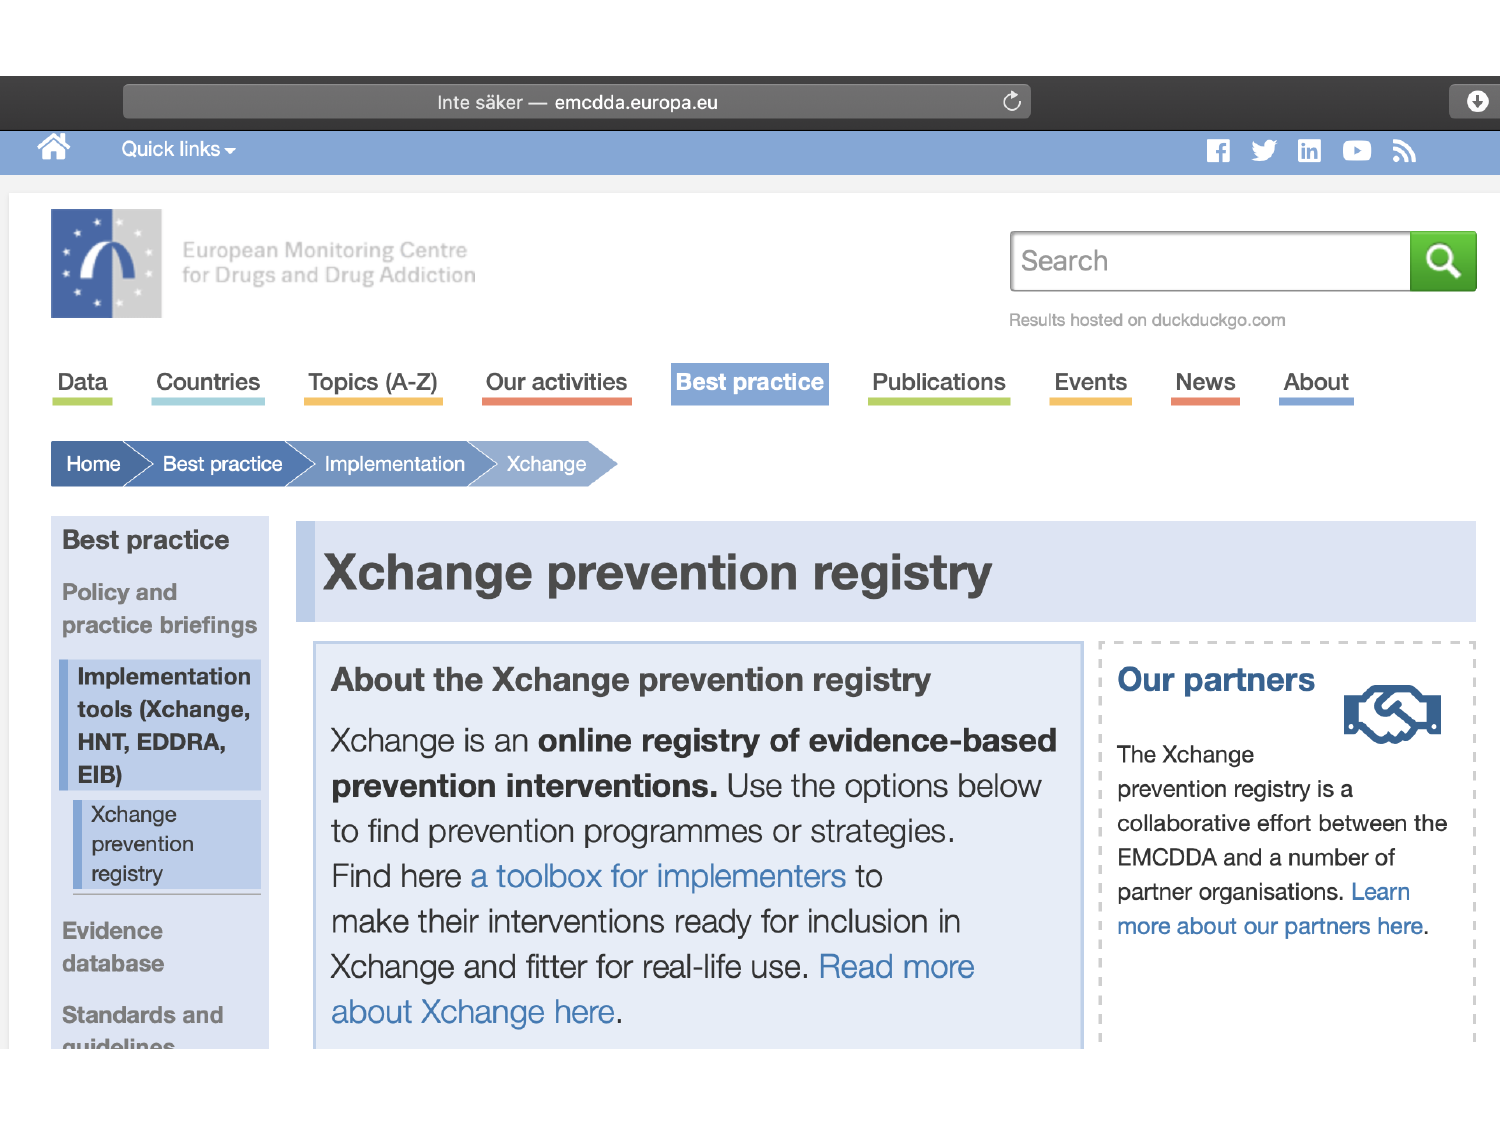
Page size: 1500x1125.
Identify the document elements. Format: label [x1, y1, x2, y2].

picture [0, 76, 1500, 1049]
